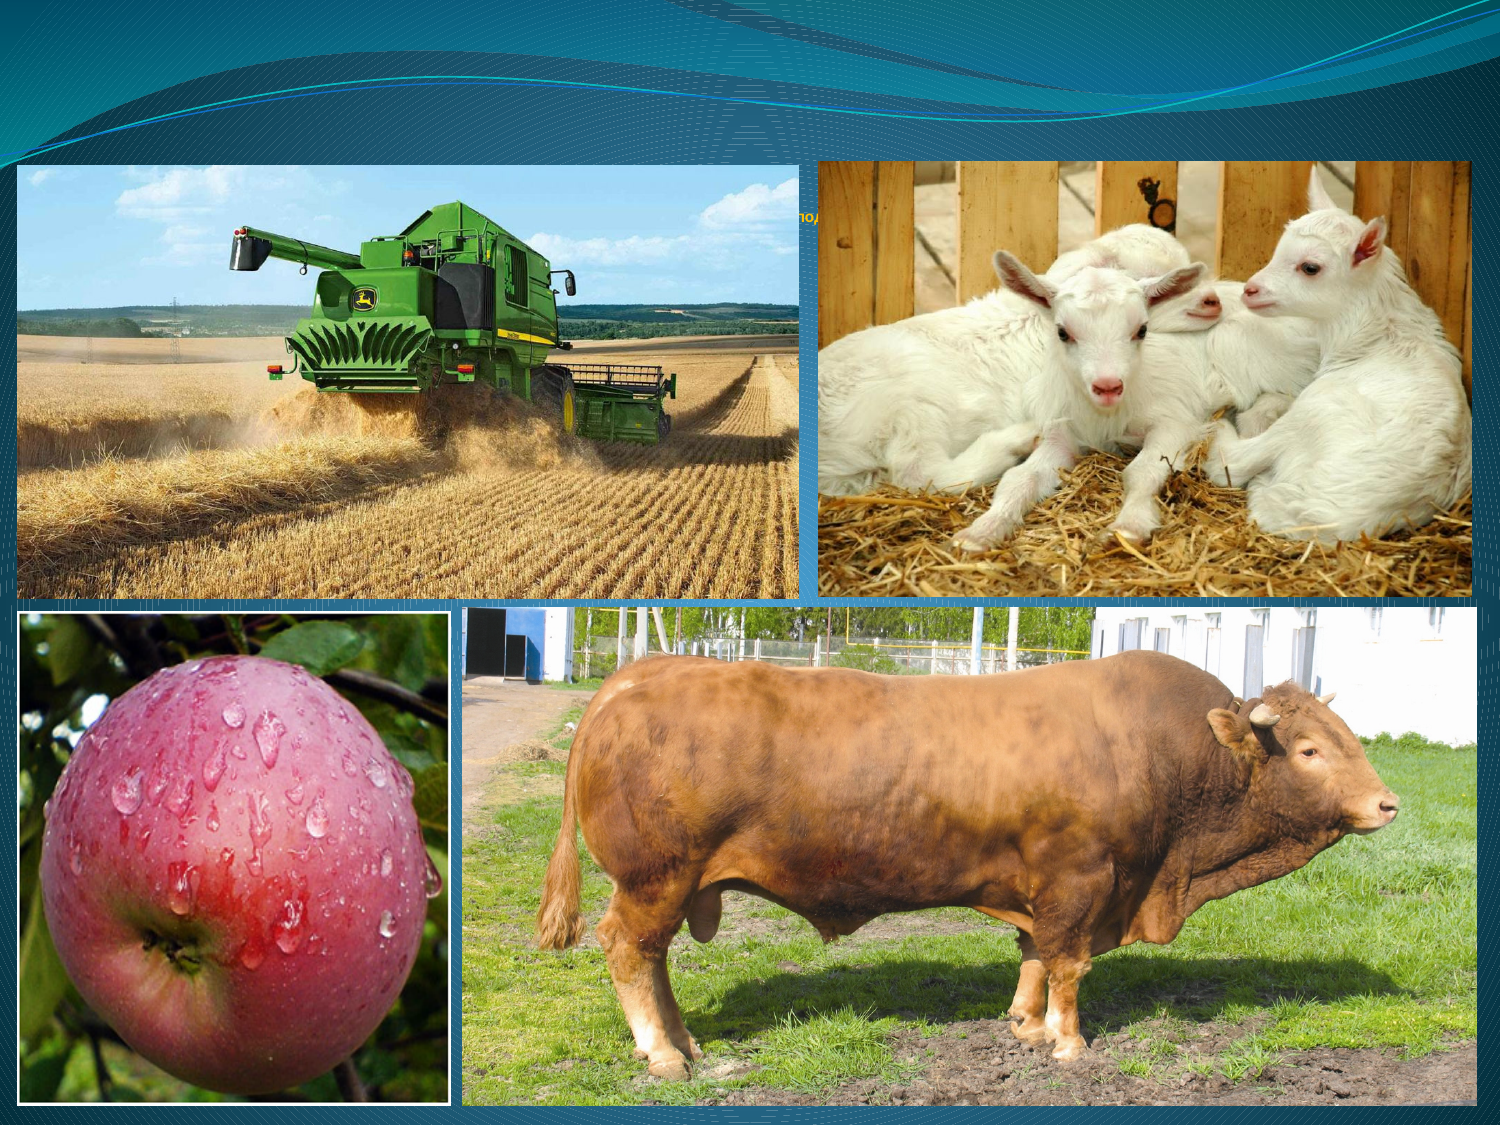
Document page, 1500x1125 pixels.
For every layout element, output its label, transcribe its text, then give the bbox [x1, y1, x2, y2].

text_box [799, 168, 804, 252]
title 1.9. Система ведення господарства [37, 0, 1452, 252]
picture [462, 606, 1477, 1106]
picture [16, 611, 451, 1106]
picture [16, 164, 799, 599]
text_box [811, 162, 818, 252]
picture [818, 161, 1472, 598]
